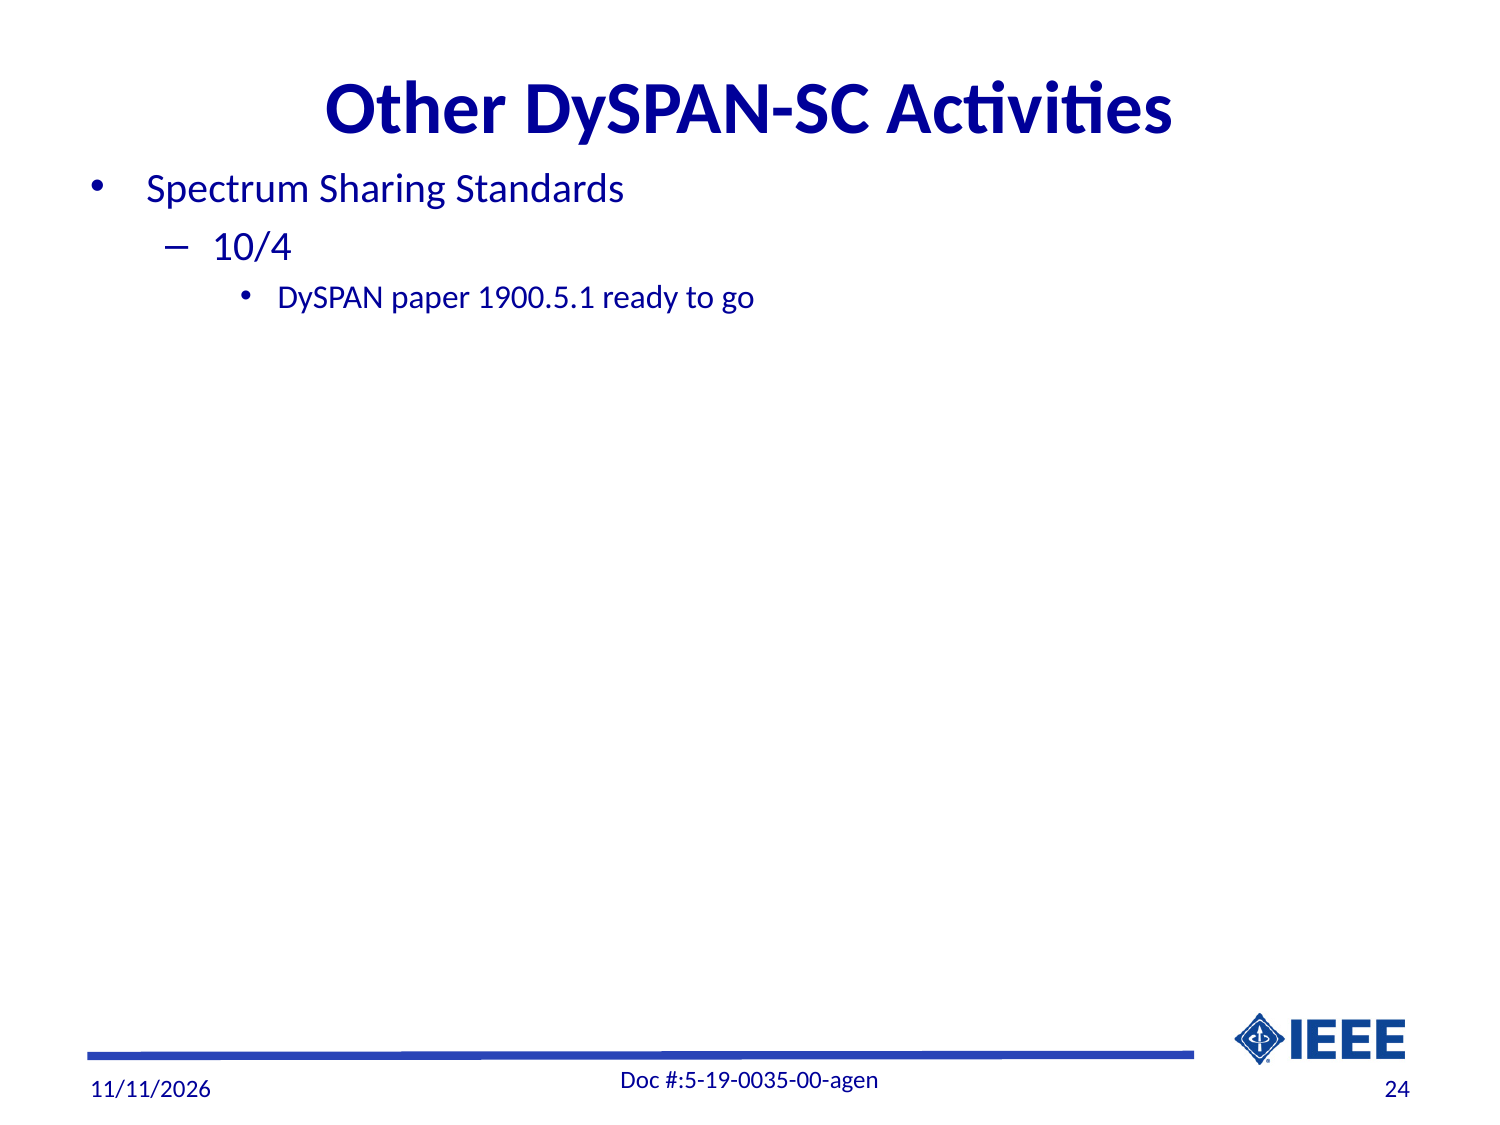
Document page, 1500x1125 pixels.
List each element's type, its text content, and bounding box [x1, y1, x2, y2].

title Other DySPAN-SC Activities [75, 45, 1425, 152]
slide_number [75, 1057, 425, 1118]
slide_number 24 [1074, 1057, 1425, 1118]
picture [1231, 1038, 1406, 1057]
footer Doc #:5-19-0035-00-agen [496, 1054, 1004, 1103]
list Spectrum Sharing Standards 10/4 DySPAN paper 1900.5.1 ready to go [75, 152, 1425, 1038]
